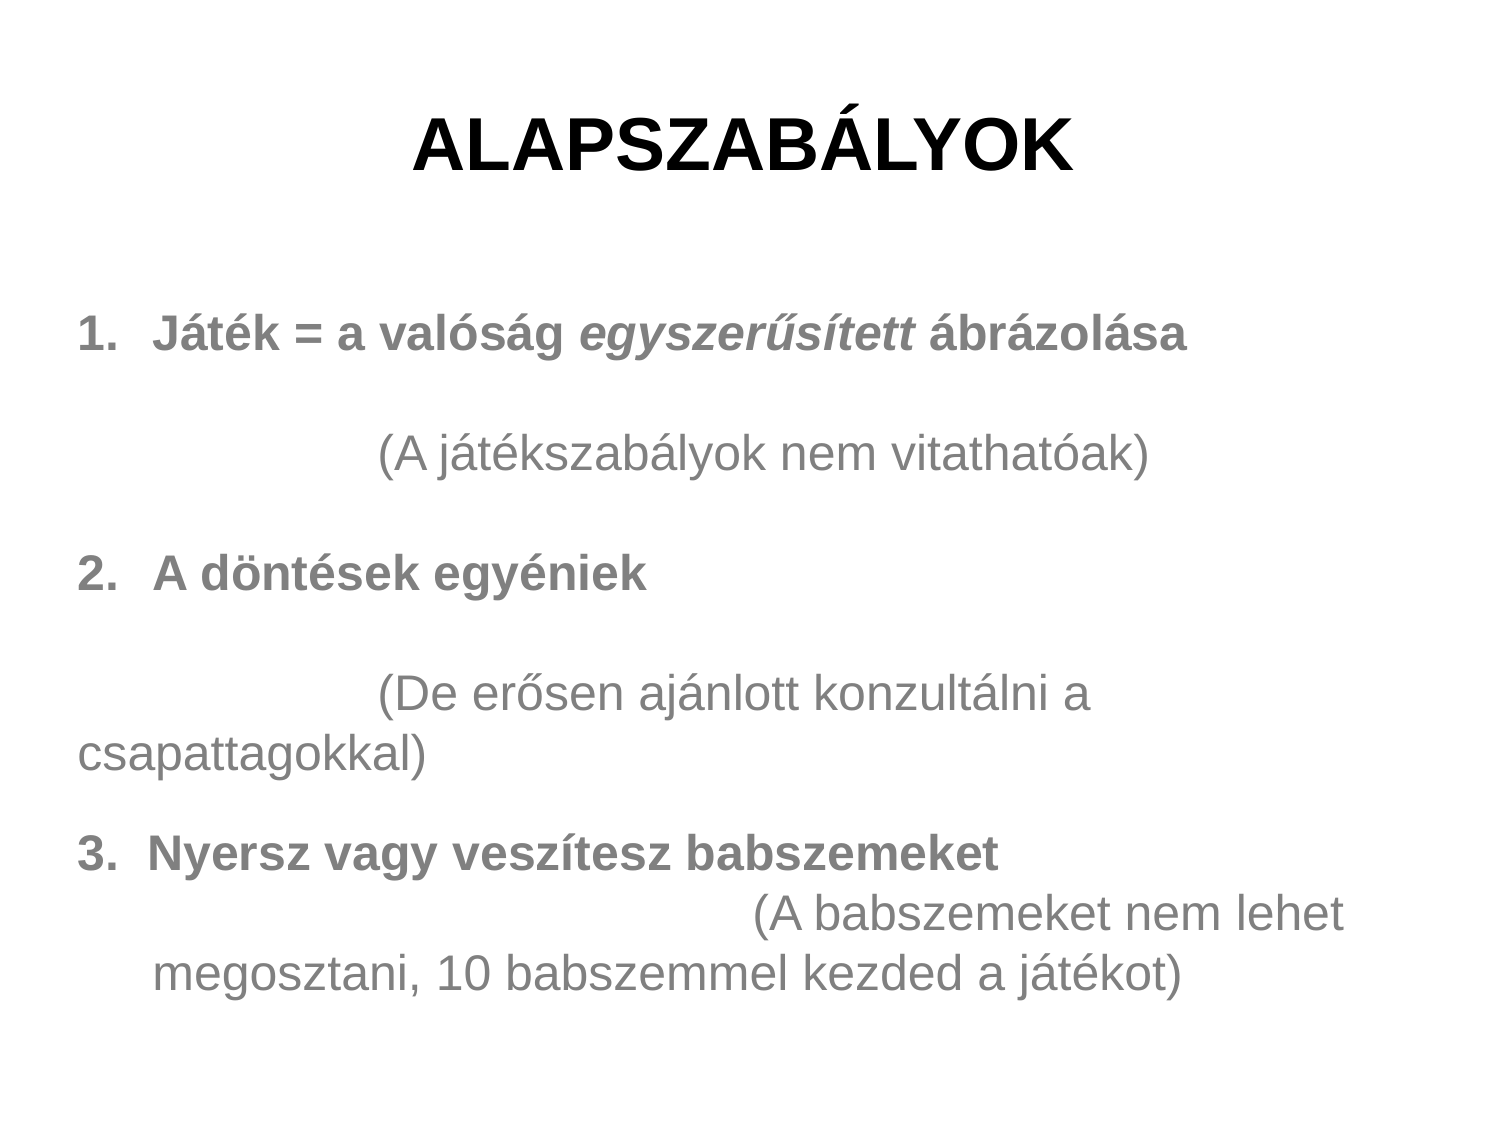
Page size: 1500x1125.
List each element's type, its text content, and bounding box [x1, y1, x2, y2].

text_box ALAPSZABÁLYOK [212, 87, 1275, 193]
text_box Játék = a valóság egyszerűsített ábrázolása (A játékszabályok nem vitathatóak) A döntések egyéniek (De erősen ajánlott konzultálni a csapattagokkal) 3. Nyersz vagy veszítesz babszemeket (A babszemeket nem lehet megosztani, 10 babszemmel kezded a játékot) [62, 292, 1450, 1008]
